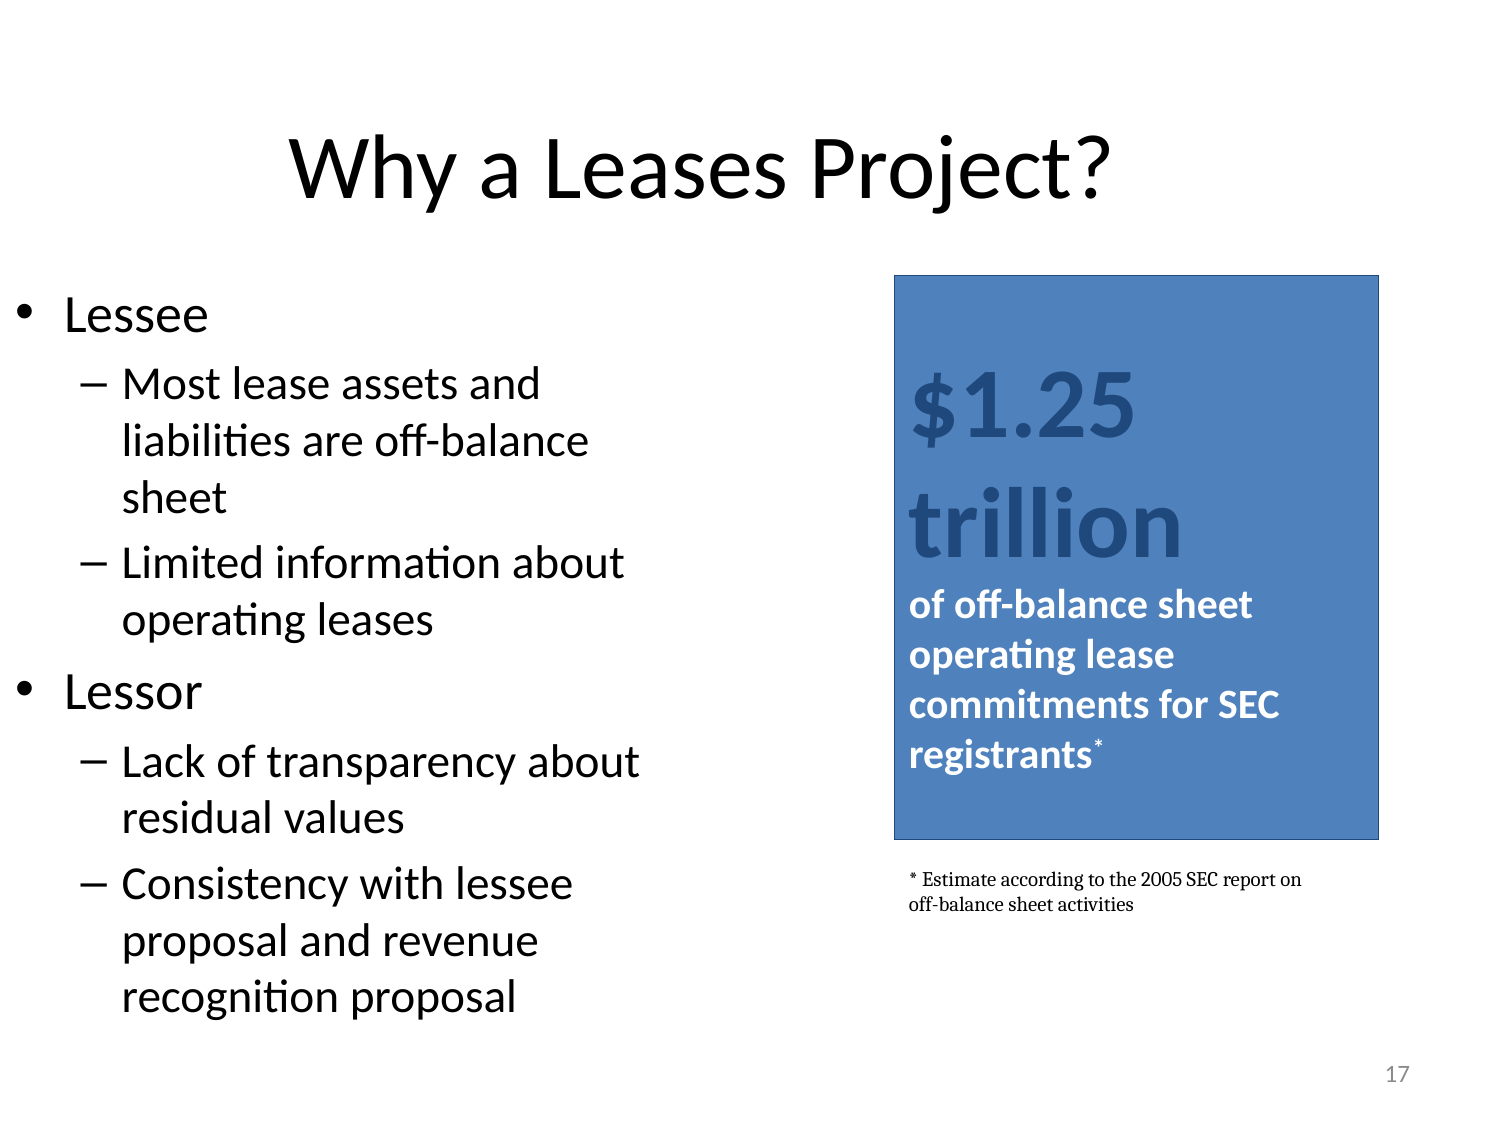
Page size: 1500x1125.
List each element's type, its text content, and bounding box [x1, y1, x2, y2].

slide_number 17 [1074, 1042, 1425, 1103]
text_box $1.25 trillion of off-balance sheet operating lease commitments for SEC registrants* [894, 275, 1379, 840]
title Why a Leases Project? [0, 87, 1405, 236]
list Lessee Most lease assets and liabilities are off-balance sheet Limited information about operating leases Lessor Lack of transparency about residual values Consistency with lessee proposal and revenue recognition proposal [0, 271, 699, 1030]
text_box * Estimate according to the 2005 SEC report on off-balance sheet activities [894, 858, 1343, 924]
